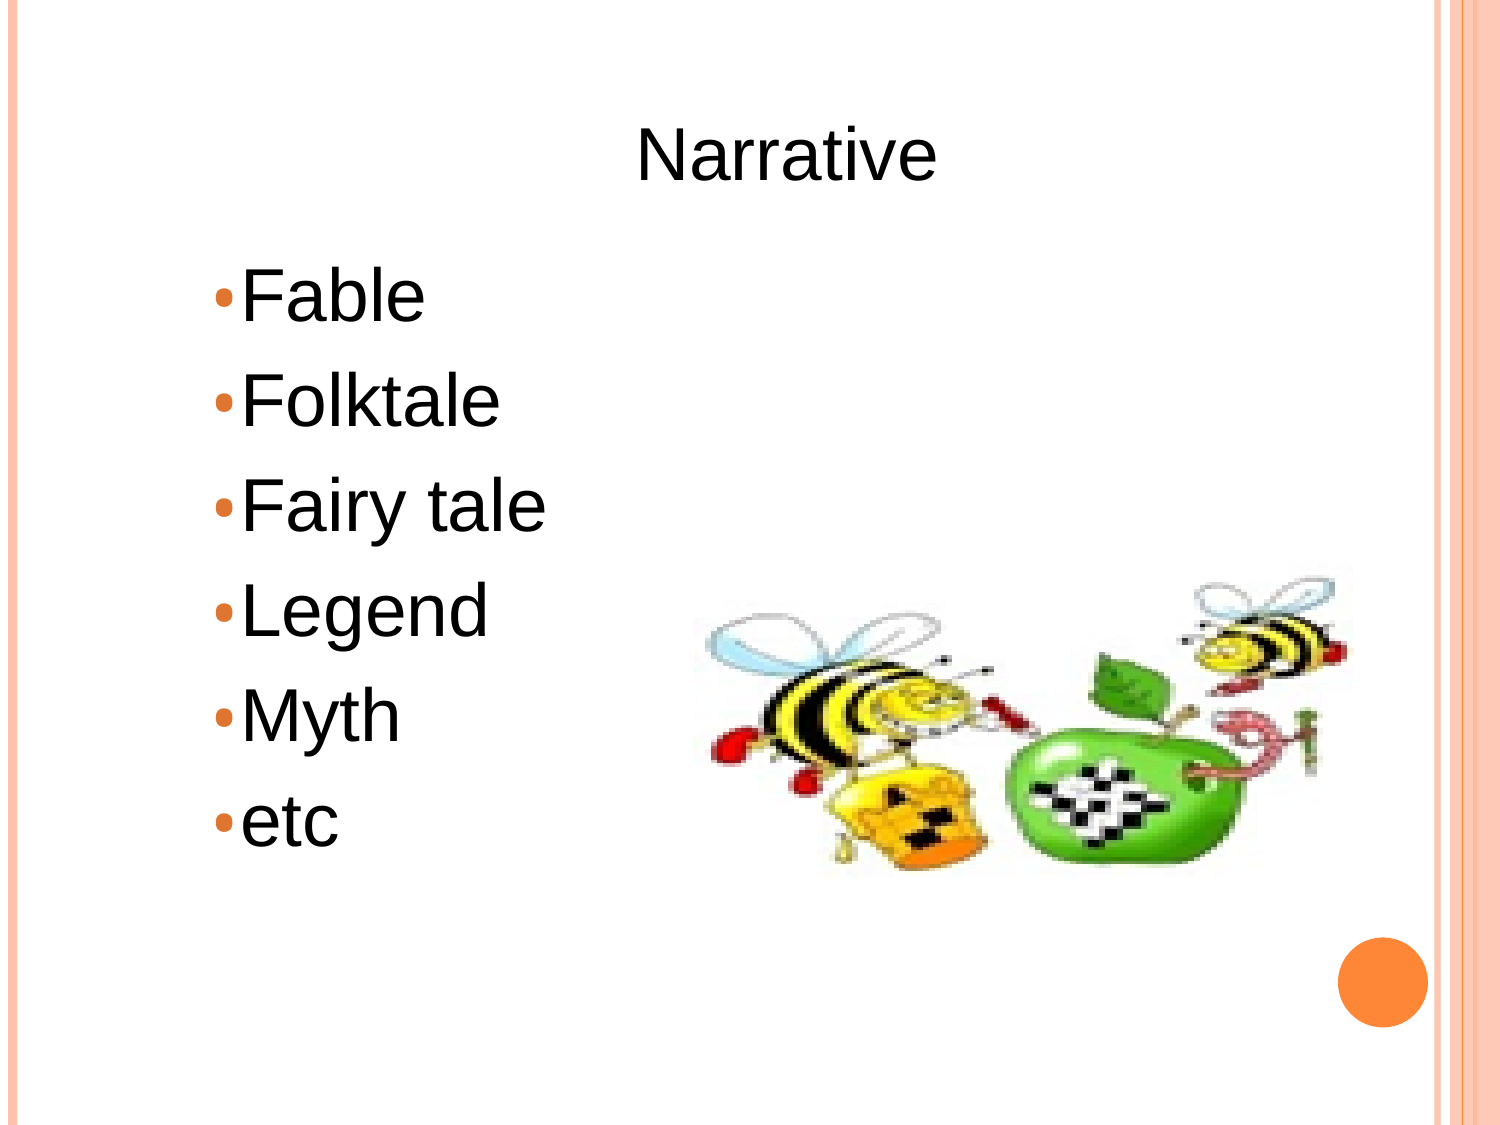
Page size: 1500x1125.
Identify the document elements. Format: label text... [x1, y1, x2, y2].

list Fable Folktale Fairy tale Legend Myth etc [75, 164, 1300, 1062]
picture [693, 543, 1353, 918]
title Narrative [620, 90, 1010, 164]
